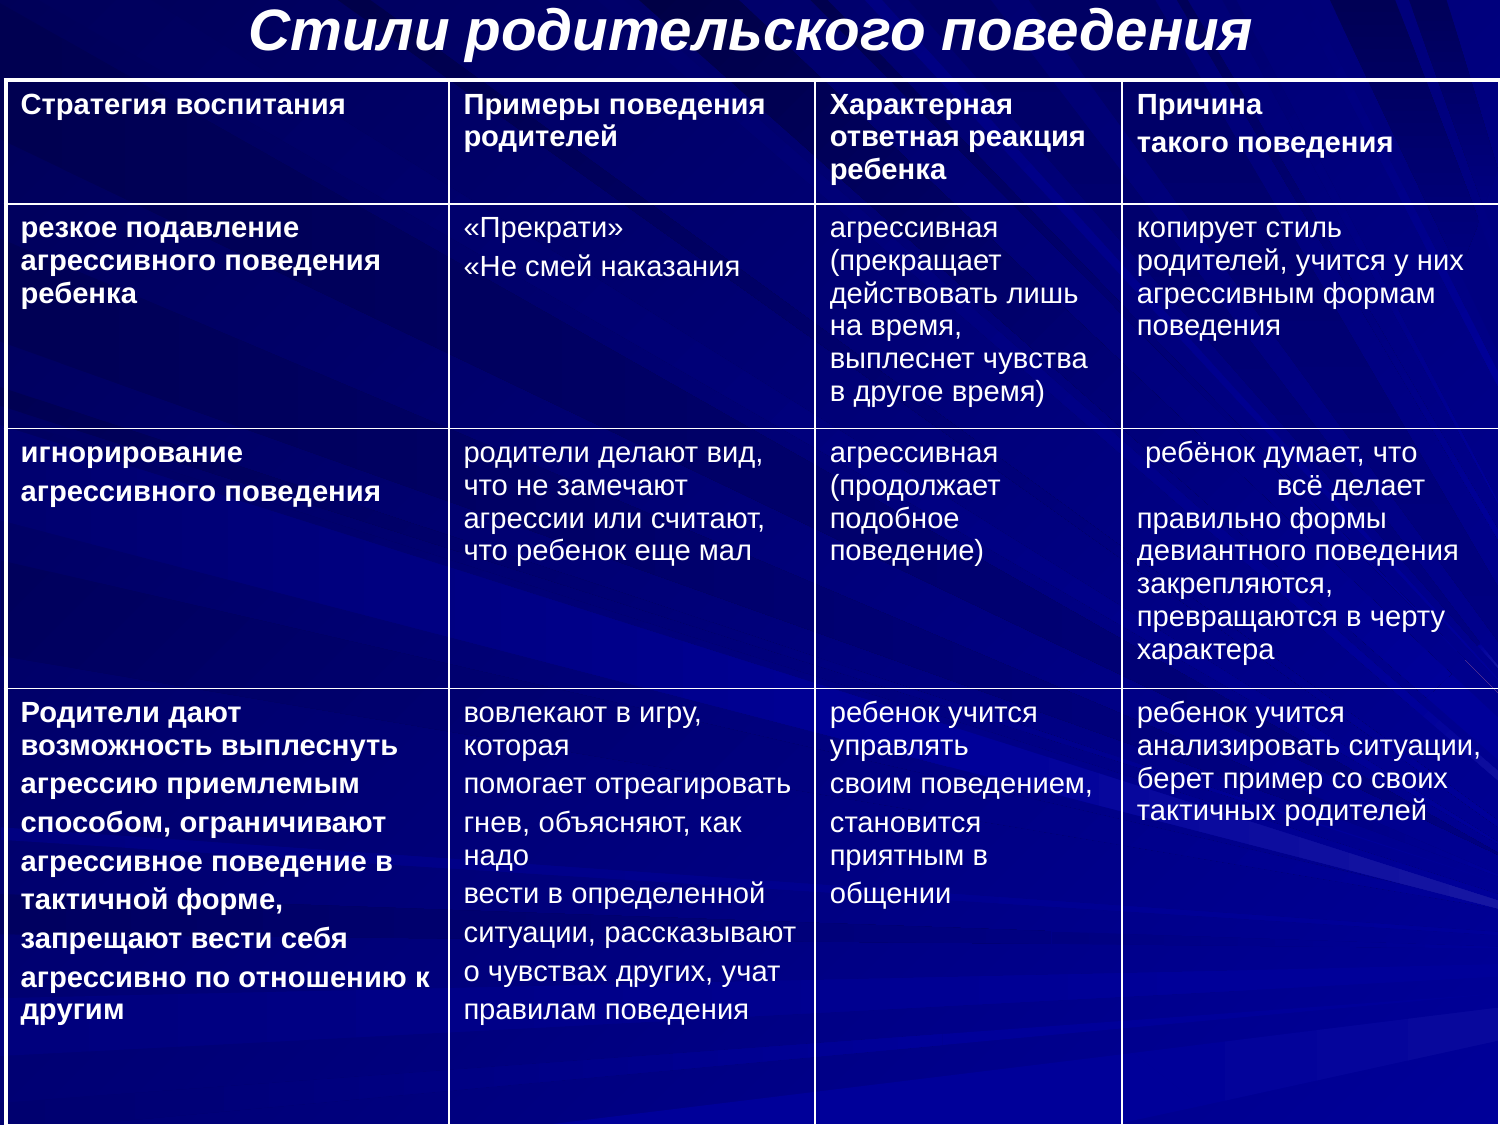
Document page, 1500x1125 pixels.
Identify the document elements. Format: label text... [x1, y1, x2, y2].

table_cell агрессивная (прекращает действовать лишь на время, выплеснет чувства в другое время) [816, 205, 1121, 428]
table_header Причина такого поведения [1123, 82, 1498, 203]
table_header Характерная ответная реакция ребенка [816, 82, 1121, 203]
table_cell резкое подавление агрессивного поведения ребенка [8, 205, 448, 428]
table_cell копирует стиль родителей, учится у них агрессивным формам поведения [1123, 205, 1498, 428]
table_cell ребенок учится управлять своим поведением, становится приятным в общении [816, 689, 1121, 1124]
table_cell родители делают вид, что не замечают агрессии или считают, что ребенок еще мал [450, 429, 814, 688]
title Стили родительского поведения [52, 0, 1450, 55]
table_cell агрессивная (продолжает подобное поведение) [816, 429, 1121, 688]
table_cell «Прекрати» «Не смей наказания [450, 205, 814, 428]
table_header Примеры поведения родителей [450, 82, 814, 203]
table_cell игнорирование агрессивного поведения [8, 429, 448, 688]
table_cell вовлекают в игру, которая помогает отреагировать гнев, объясняют, как надо вести в определенной ситуации, рассказывают о чувствах других, учат правилам поведения [450, 689, 814, 1124]
table_cell ребенок учится анализировать ситуации, берет пример со своих тактичных родителей [1123, 689, 1498, 1124]
table_cell Родители дают возможность выплеснуть агрессию приемлемым способом, ограничивают агрессивное поведение в тактичной форме, запрещают вести себя агрессивно по отношению к другим [8, 689, 448, 1124]
table_cell ребёнок думает, что всё делает правильно формы девиантного поведения закрепляются, превращаются в черту характера [1123, 429, 1498, 688]
table_header Стратегия воспитания [8, 82, 448, 203]
